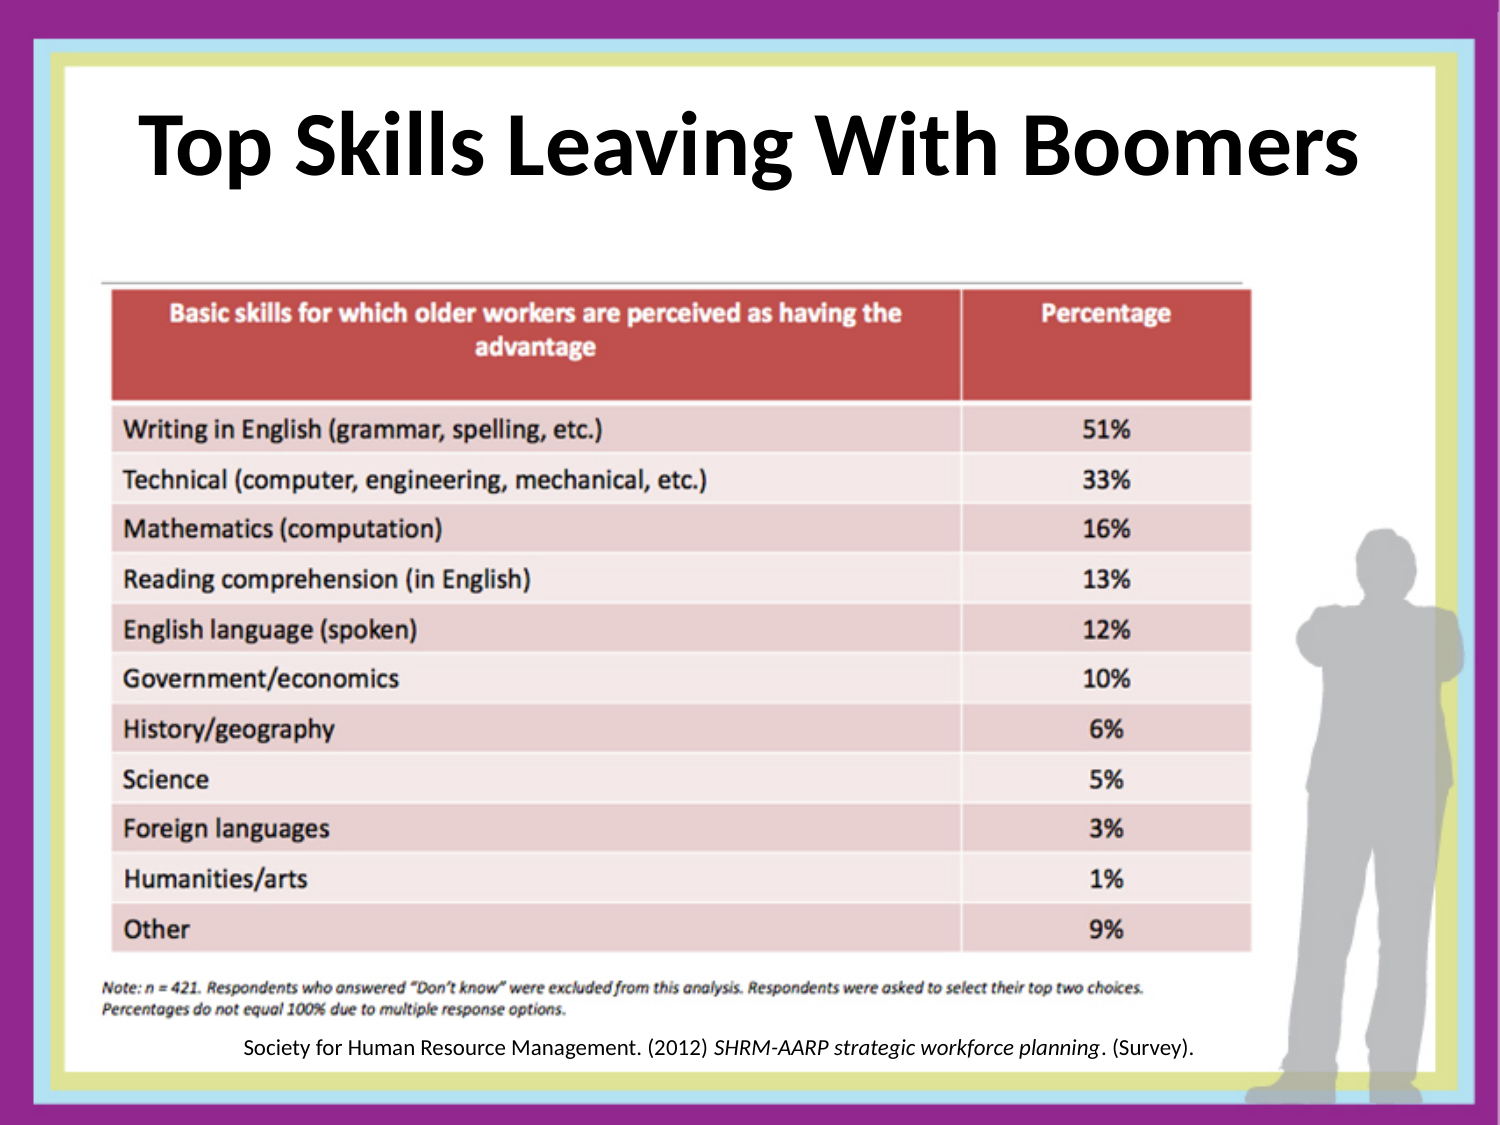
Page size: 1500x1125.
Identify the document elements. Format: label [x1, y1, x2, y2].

list [74, 274, 1276, 1032]
picture [0, 0, 1500, 1125]
